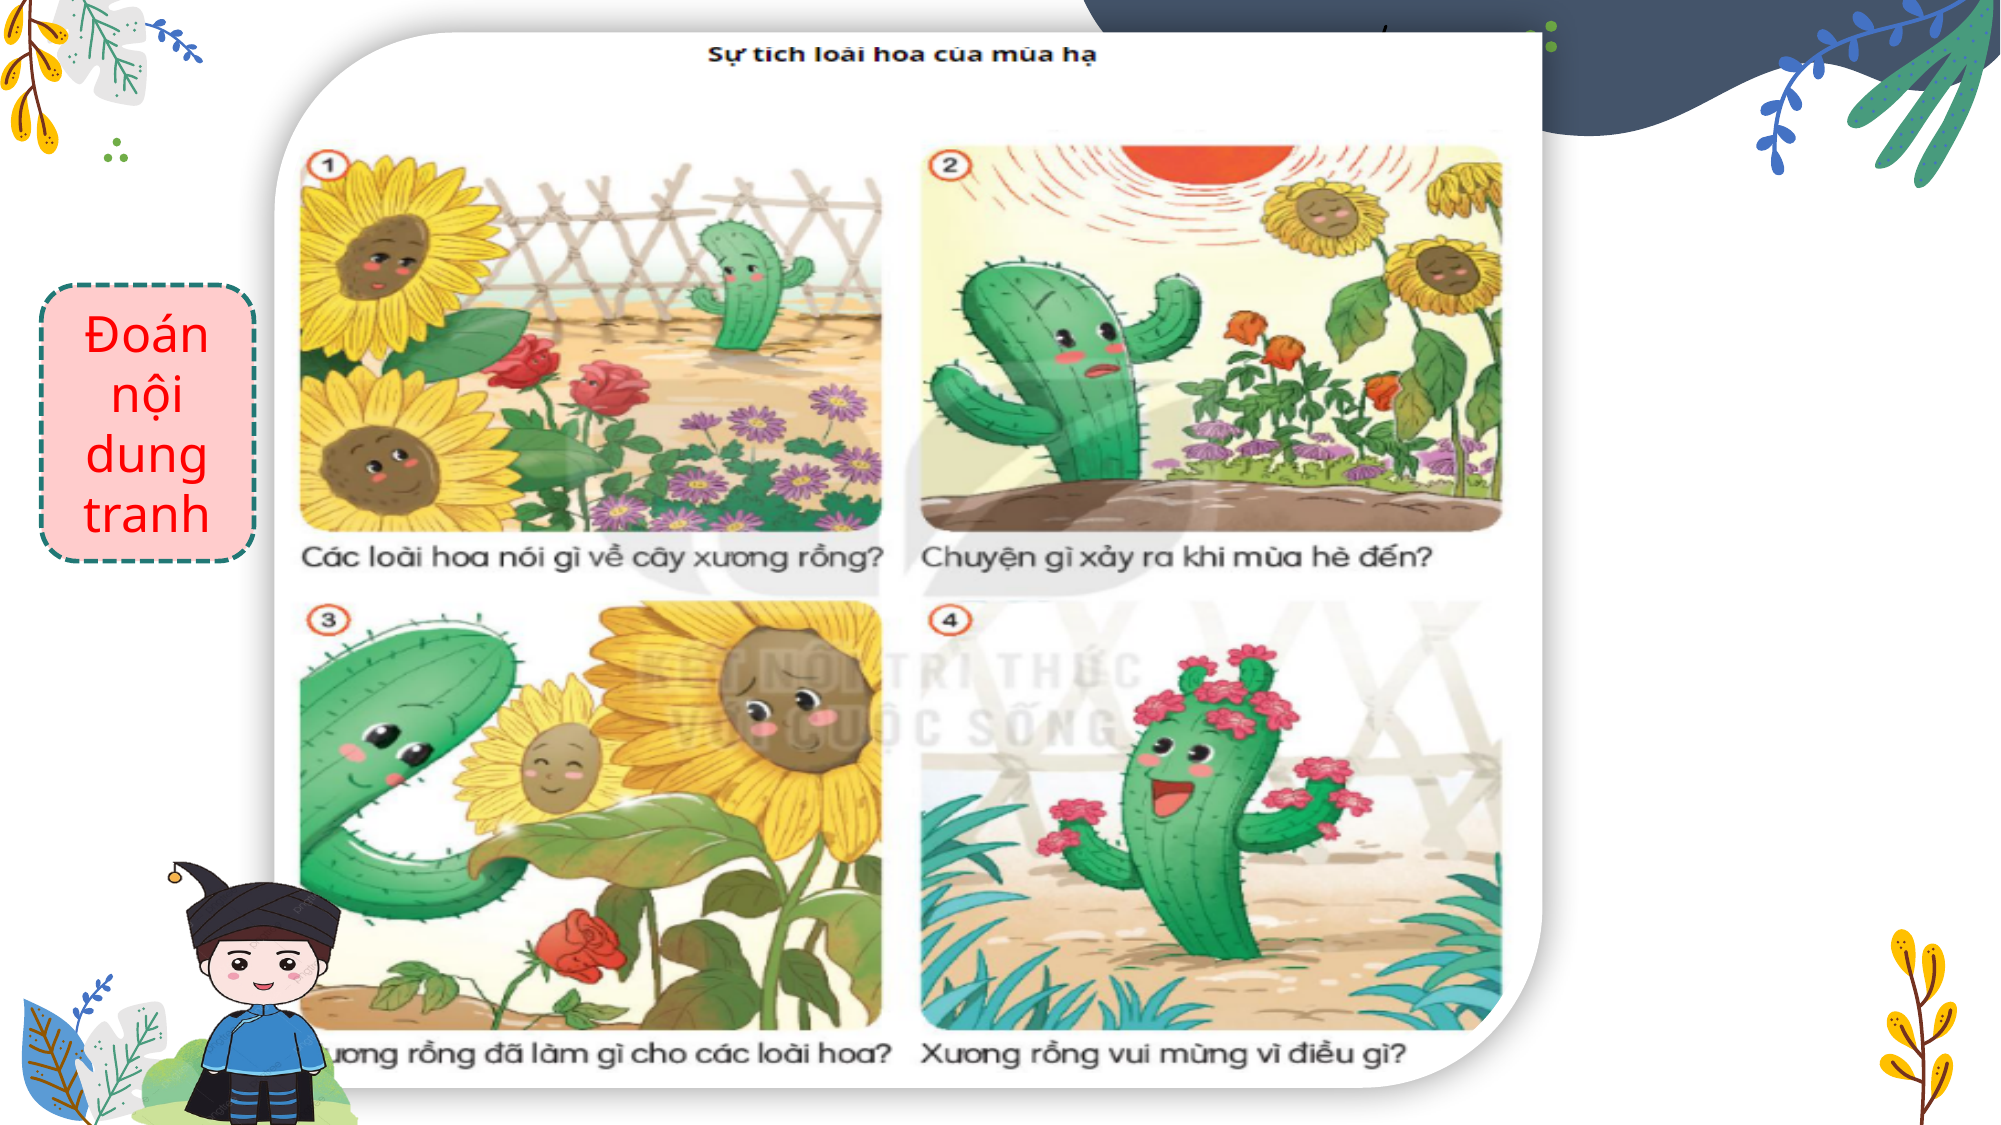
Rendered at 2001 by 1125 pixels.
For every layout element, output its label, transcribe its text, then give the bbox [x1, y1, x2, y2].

text_box Đoán nội dung tranh [41, 285, 254, 562]
picture [67, 39, 1536, 1125]
